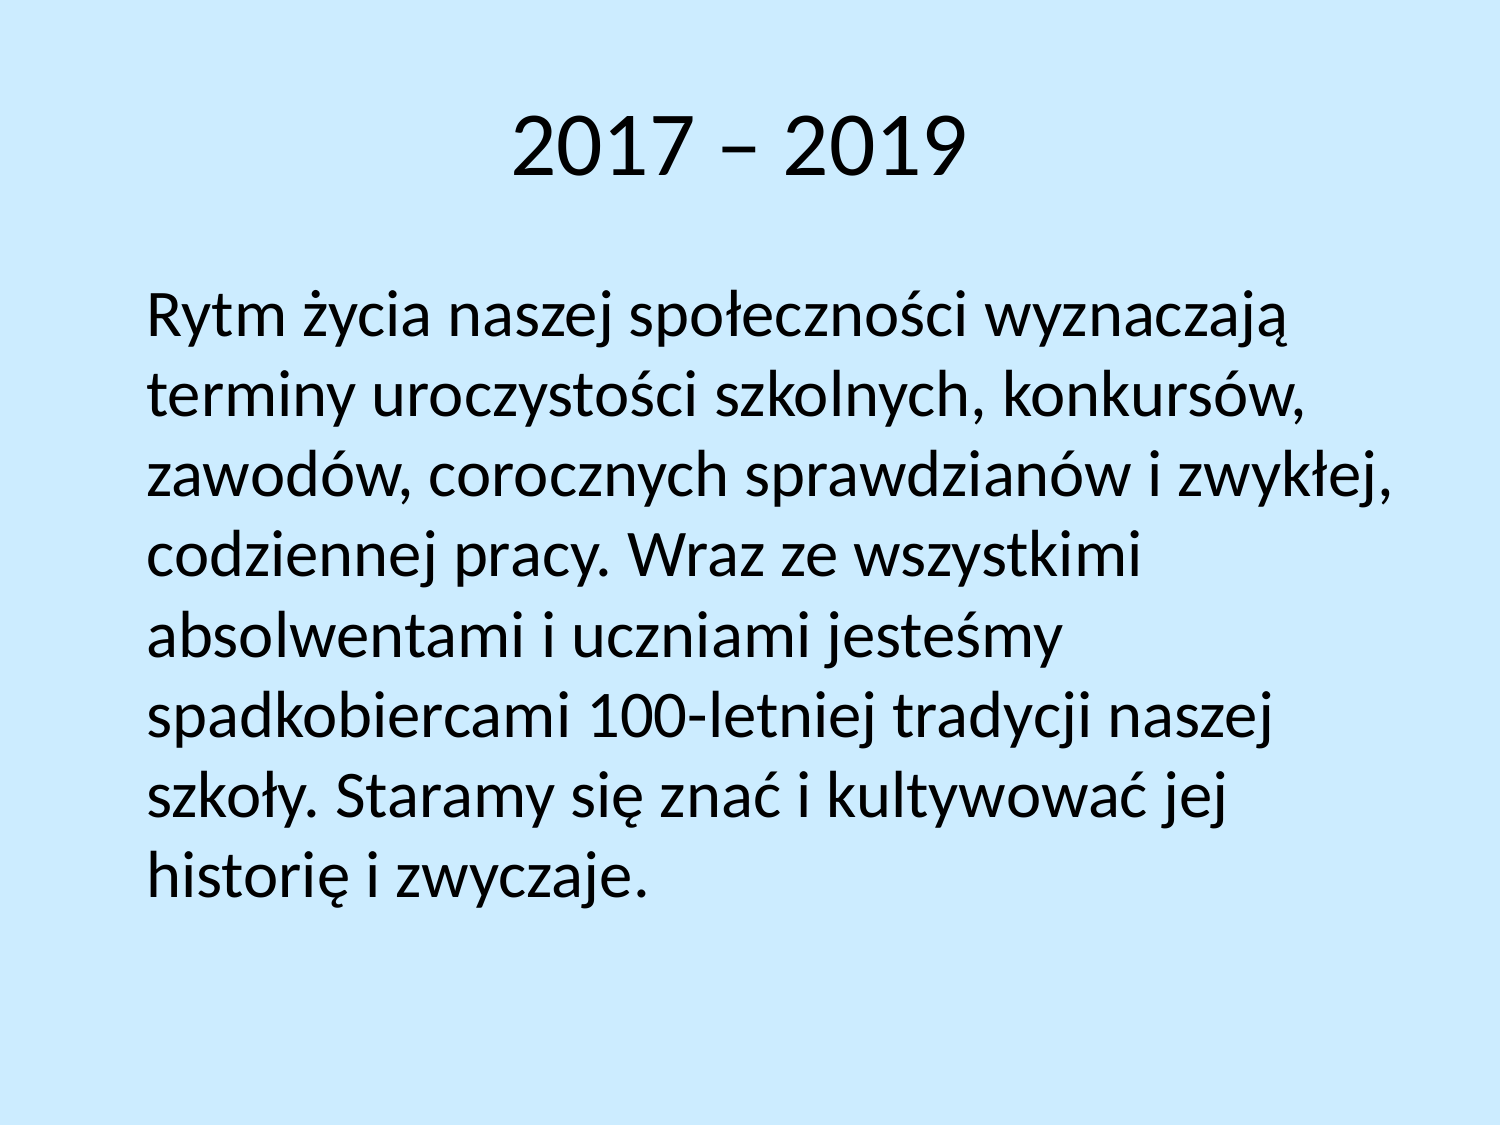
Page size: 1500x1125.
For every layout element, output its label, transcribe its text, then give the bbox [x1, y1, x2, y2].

list Rytm życia naszej społeczności wyznaczają terminy uroczystości szkolnych, konkursów, zawodów, corocznych sprawdzianów i zwykłej, codziennej pracy. Wraz ze wszystkimi absolwentami i uczniami jesteśmy spadkobiercami 100-letniej tradycji naszej szkoły. Staramy się znać i kultywować jej historię i zwyczaje. [75, 262, 1425, 1005]
title 2017 – 2019 [75, 45, 1425, 233]
